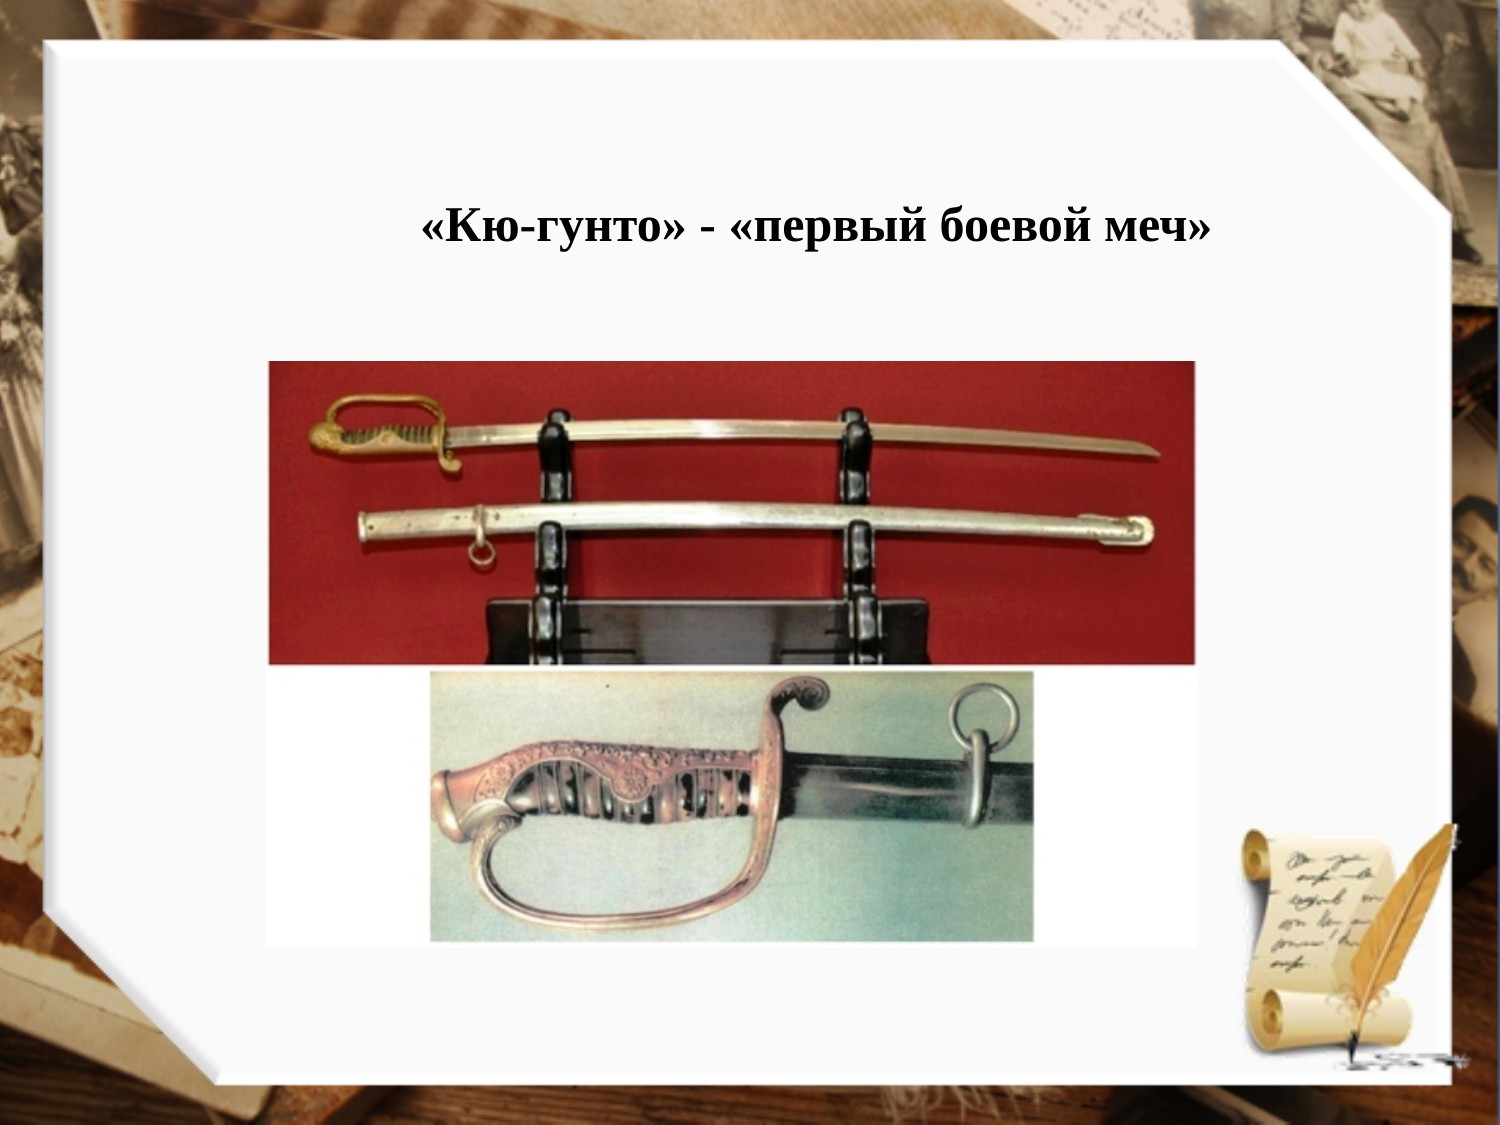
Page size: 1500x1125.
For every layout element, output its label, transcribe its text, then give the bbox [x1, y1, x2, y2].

picture [0, 0, 1500, 1125]
text_box «Кю-гунто» - «первый боевой меч» [242, 184, 1391, 260]
